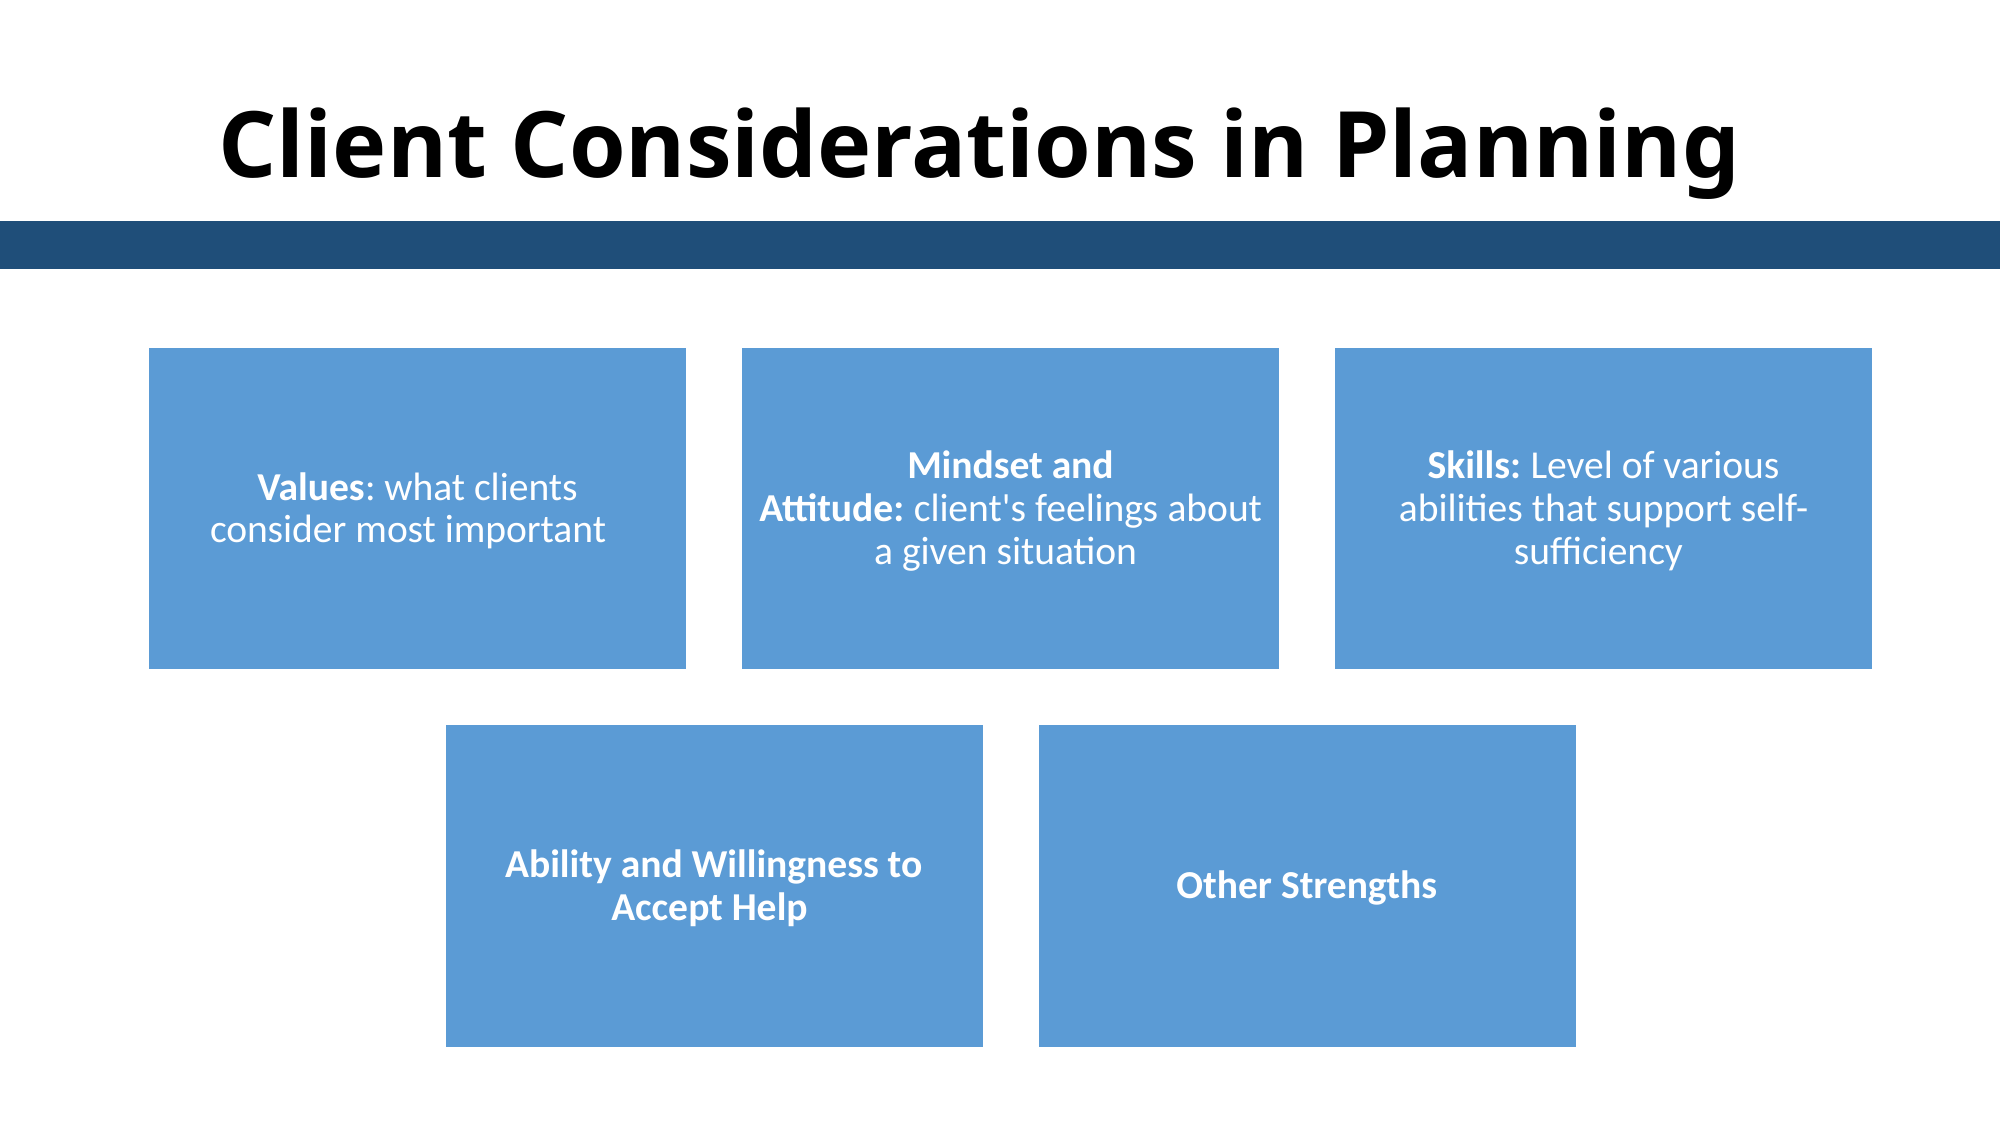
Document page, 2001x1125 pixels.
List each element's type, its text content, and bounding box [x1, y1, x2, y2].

text_box Client Considerations in Planning [203, 50, 1929, 221]
text_box [0, 269, 2000, 1125]
text_box [0, 0, 2000, 221]
text_box [0, 221, 2000, 269]
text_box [148, 340, 1874, 1055]
